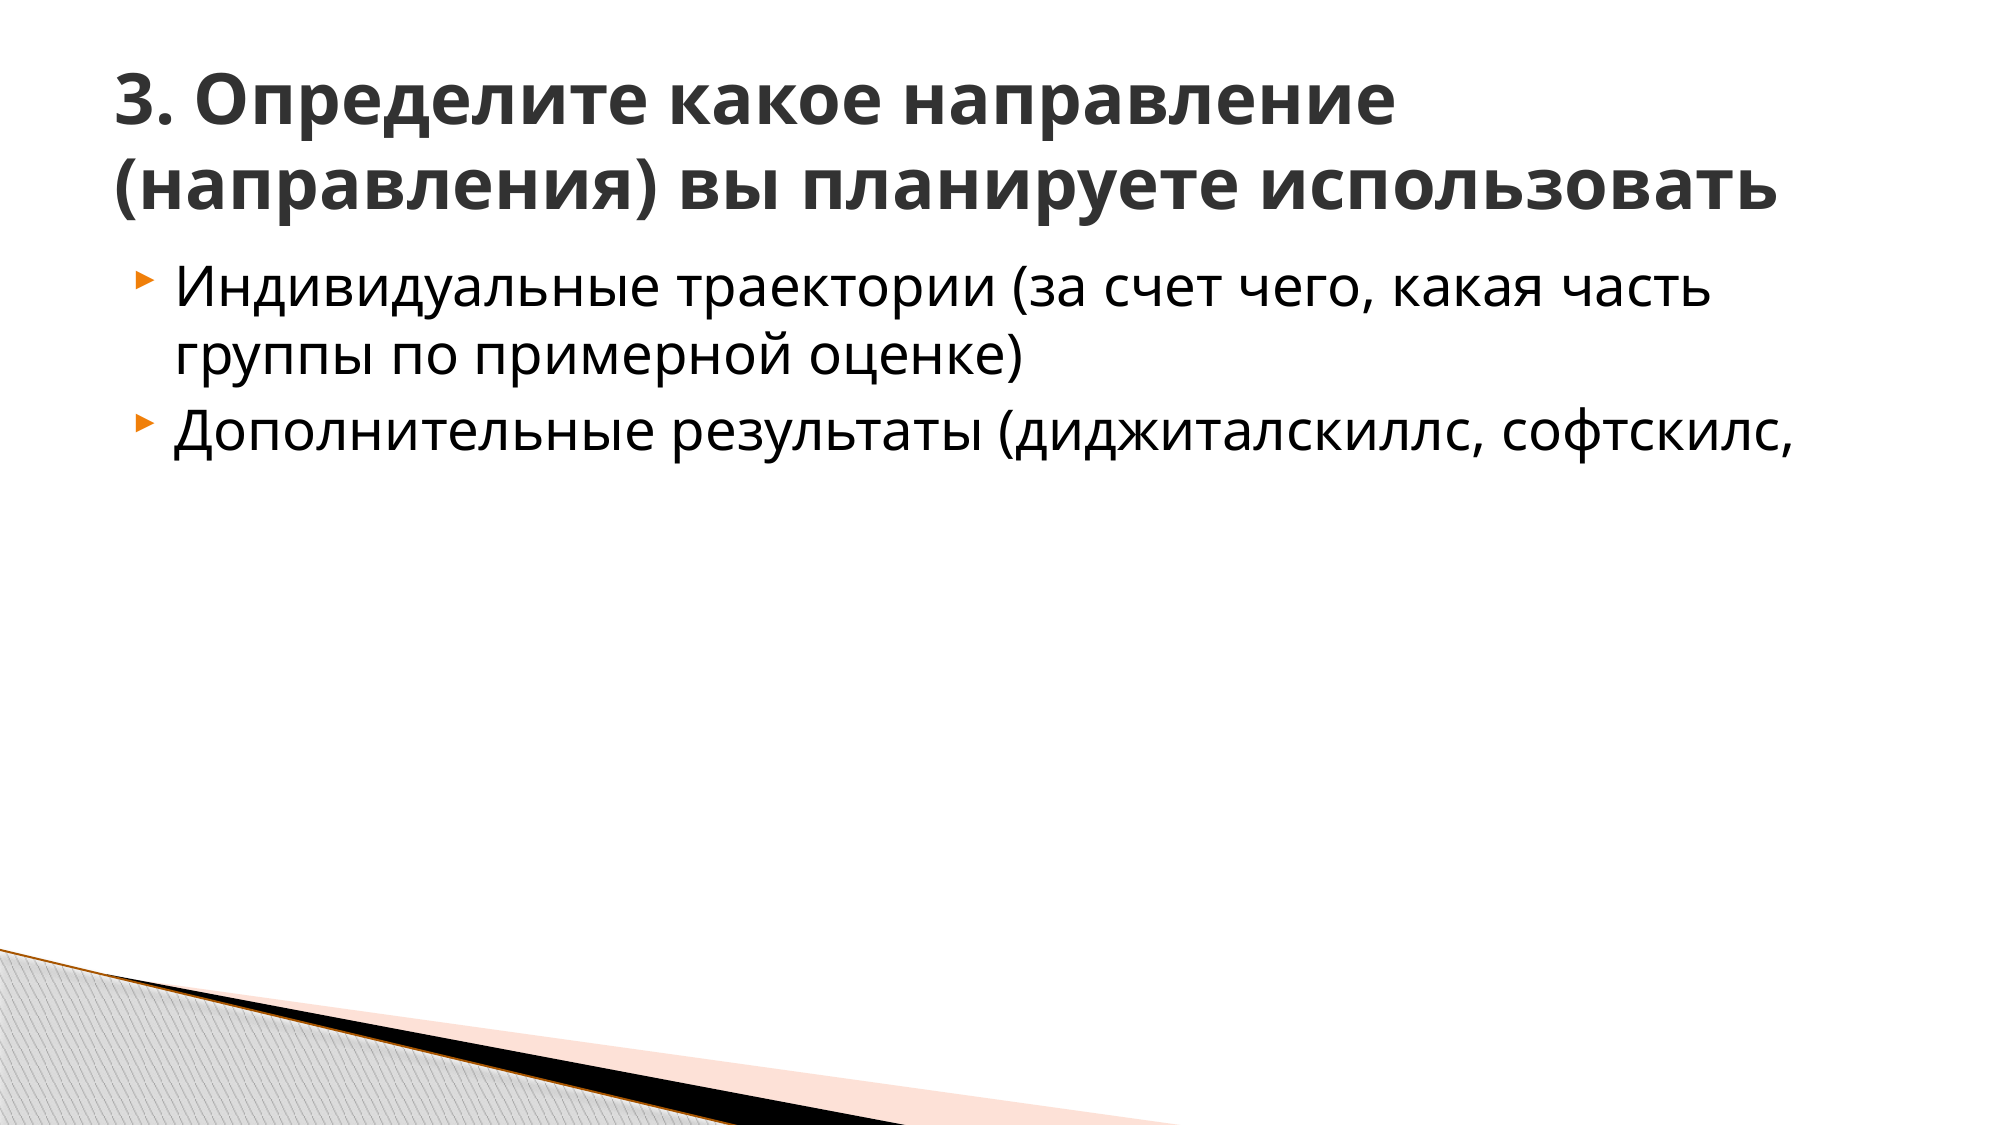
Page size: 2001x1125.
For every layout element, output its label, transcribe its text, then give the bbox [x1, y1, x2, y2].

title 3. Определите какое направление (направления) вы планируете использовать [99, 45, 1900, 233]
list Индивидуальные траектории (за счет чего, какая часть группы по примерной оценке) Дополнительные результаты (диджиталскиллс, софтскилс, [99, 243, 1900, 986]
